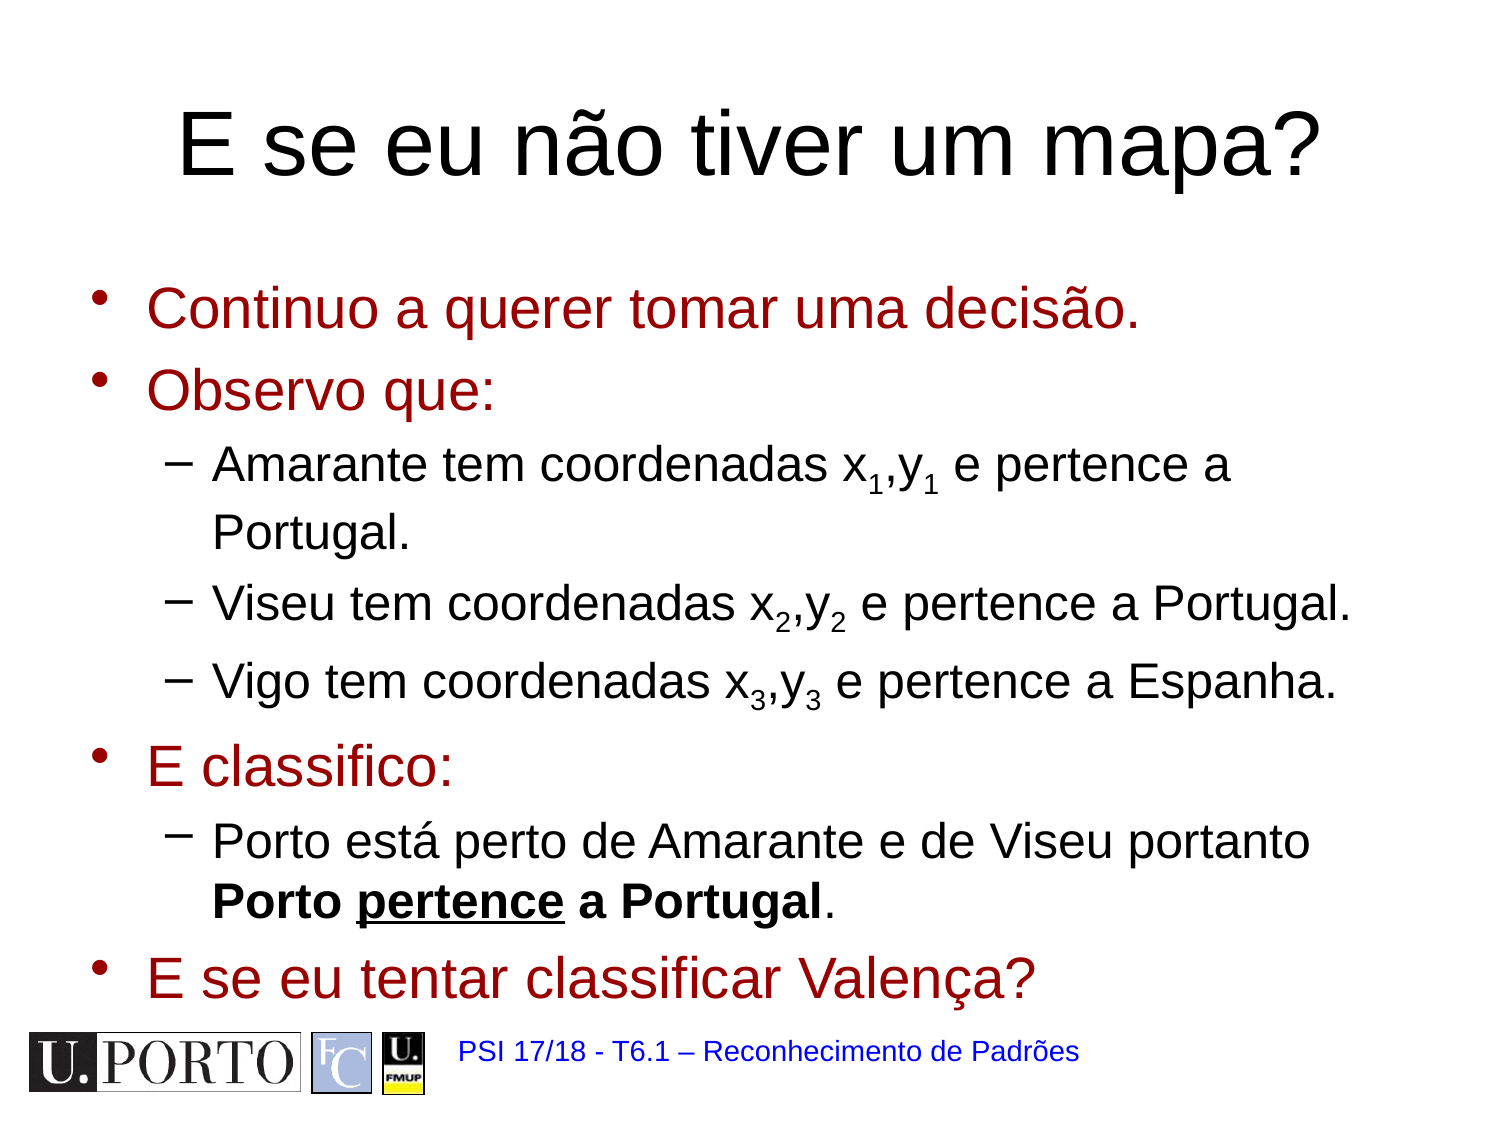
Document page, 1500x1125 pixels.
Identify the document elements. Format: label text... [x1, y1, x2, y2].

footer PSI 17/18 - T6.1 – Reconhecimento de Padrões [442, 1024, 1306, 1103]
title E se eu não tiver um mapa? [75, 45, 1425, 233]
picture [384, 1033, 423, 1094]
picture [313, 1033, 371, 1092]
list Continuo a querer tomar uma decisão. Observo que: Amarante tem coordenadas x1,y1 e pertence a Portugal. Viseu tem coordenadas x2,y2 e pertence a Portugal. Vigo tem coordenadas x3,y3 e pertence a Espanha. E classifico: Porto está perto de Amarante e de Viseu portanto Porto pertence a Portugal. E se eu tentar classificar Valença? [75, 262, 1425, 1005]
picture [29, 1032, 301, 1092]
